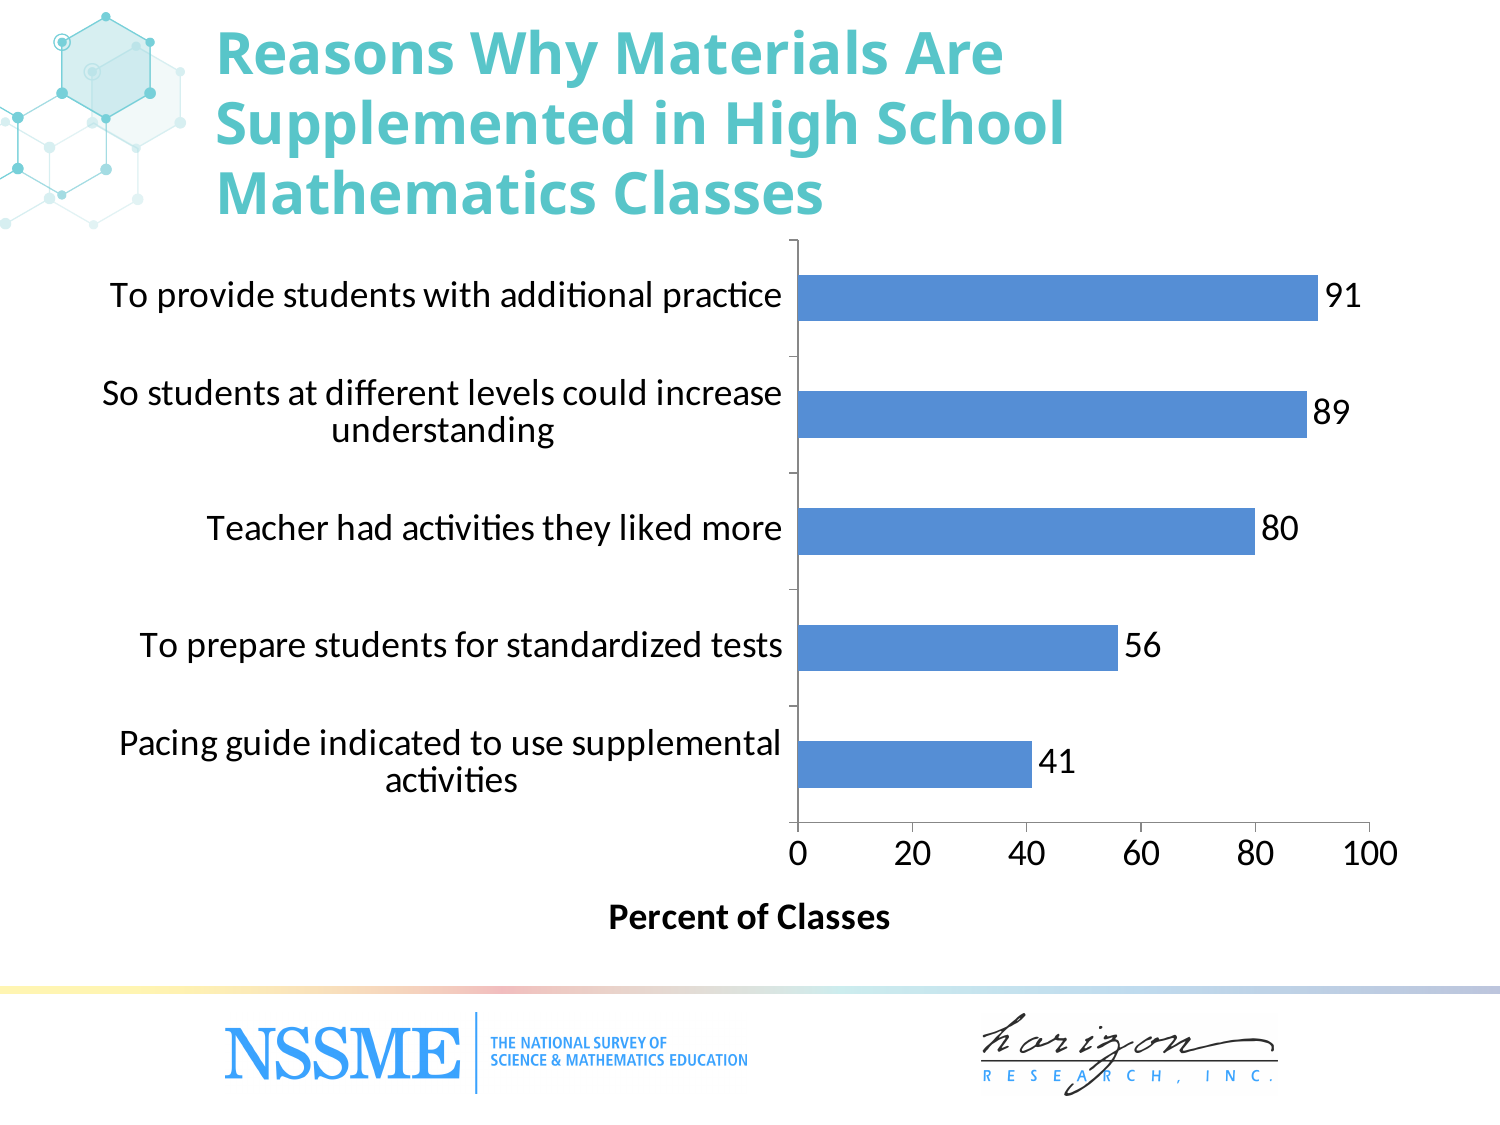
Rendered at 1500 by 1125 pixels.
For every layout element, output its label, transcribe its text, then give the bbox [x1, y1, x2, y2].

title Reasons Why Materials Are Supplemented in High School Mathematics Classes [200, 50, 1425, 193]
chart [74, 224, 1426, 976]
picture [0, 0, 1500, 1125]
